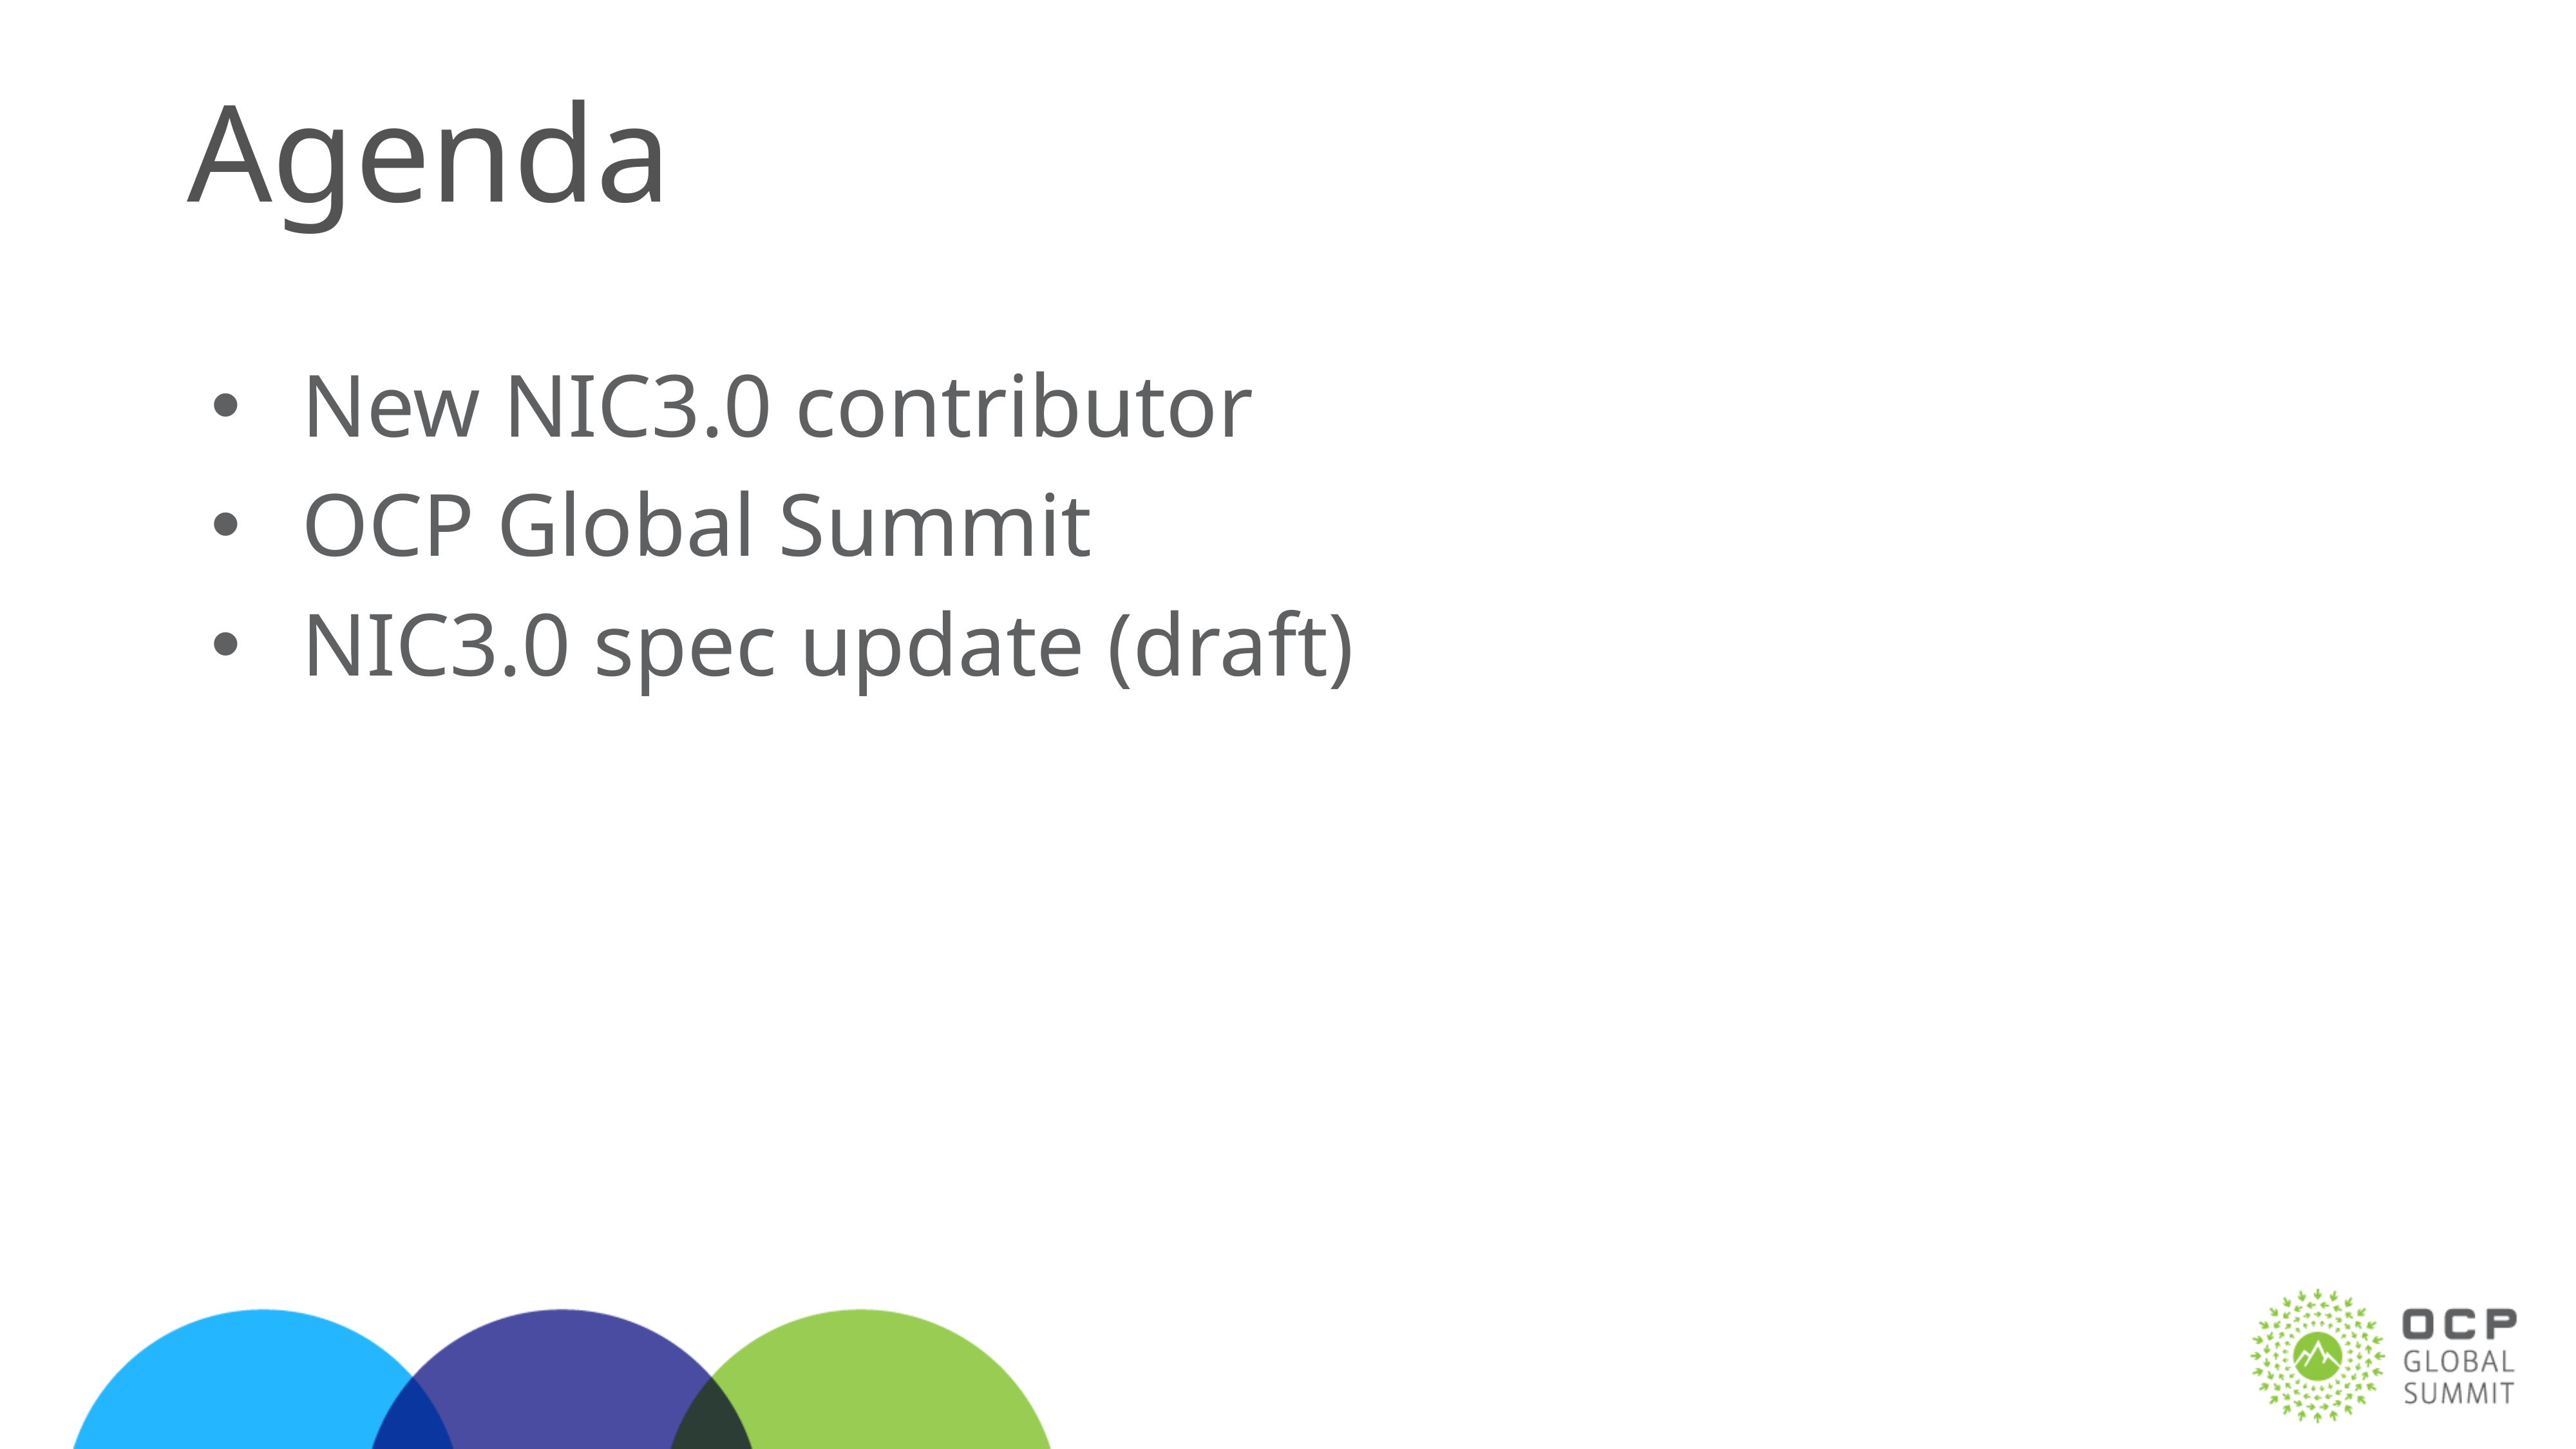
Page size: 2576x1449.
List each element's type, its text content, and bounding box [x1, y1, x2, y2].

list New NIC3.0 contributor OCP Global Summit NIC3.0 spec update (draft) [177, 357, 2399, 1120]
picture [0, 0, 2576, 1449]
title Agenda [177, 77, 2399, 240]
